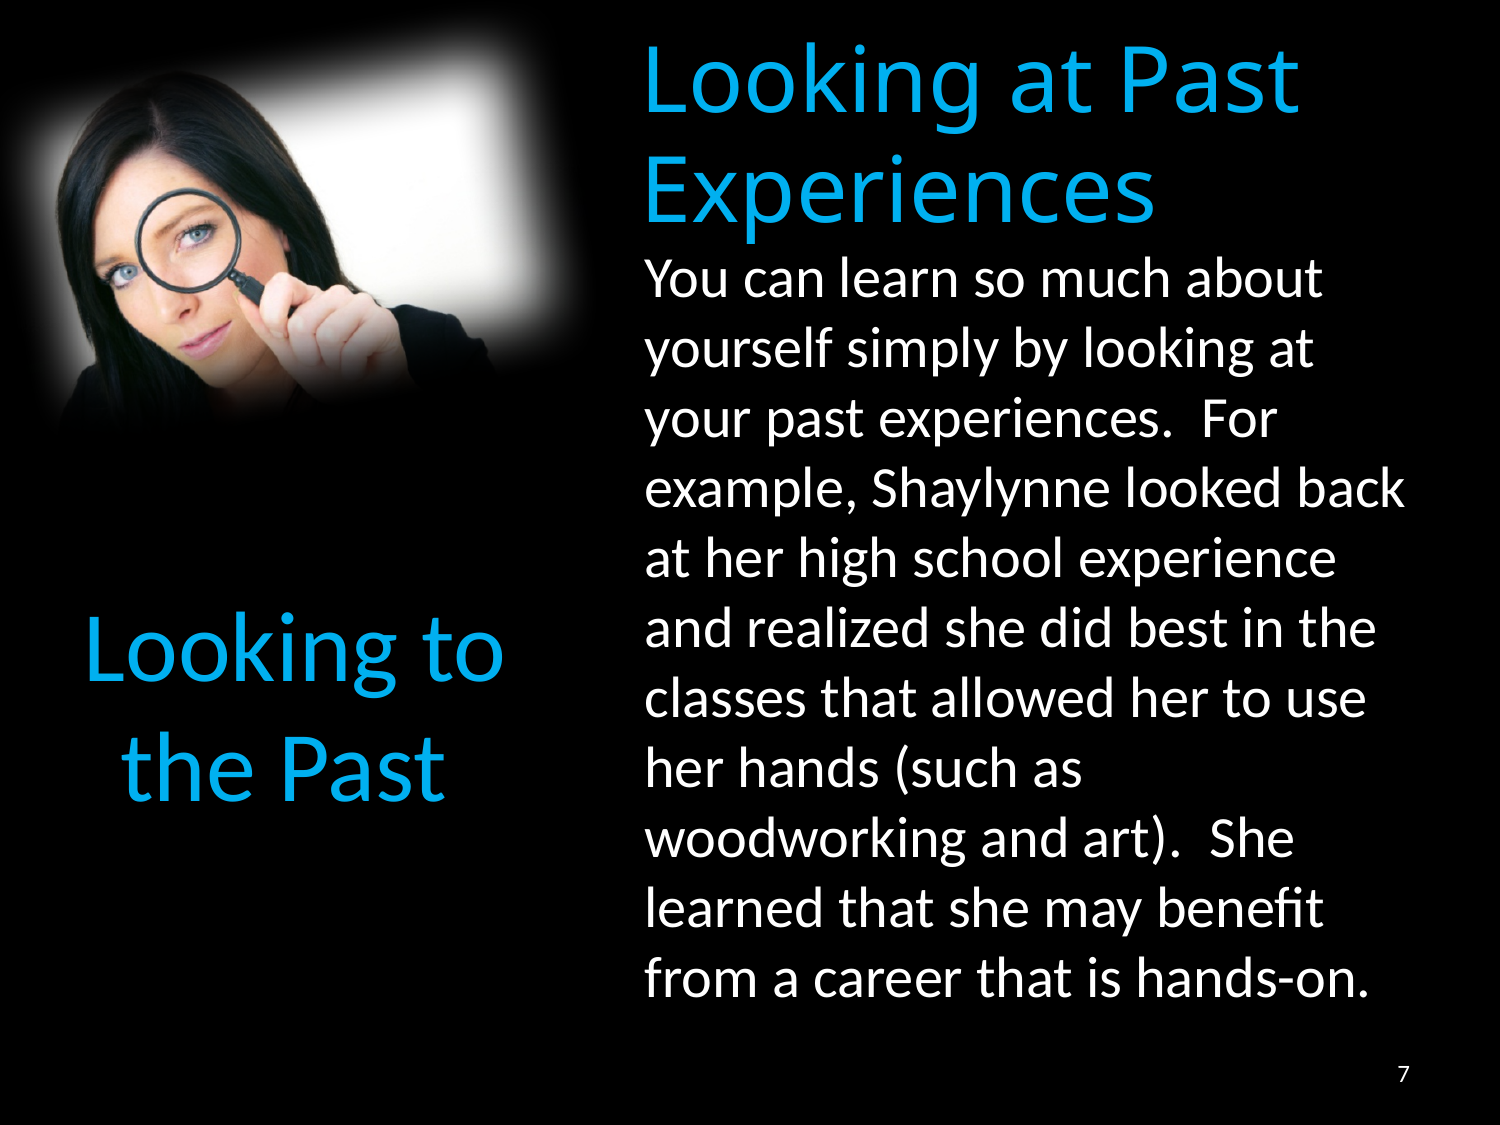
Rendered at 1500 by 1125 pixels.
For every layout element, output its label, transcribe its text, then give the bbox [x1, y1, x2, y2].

text_box Looking to the Past [41, 574, 550, 874]
list You can learn so much about yourself simply by looking at your past experiences. For example, Shaylynne looked back at her high school experience and realized she did best in the classes that allowed her to use her hands (such as woodworking and art). She learned that she may benefit from a career that is hands-on. [629, 231, 1425, 975]
slide_number 7 [1074, 1042, 1425, 1103]
title Looking at Past Experiences [625, 37, 1466, 225]
picture [0, 23, 599, 427]
